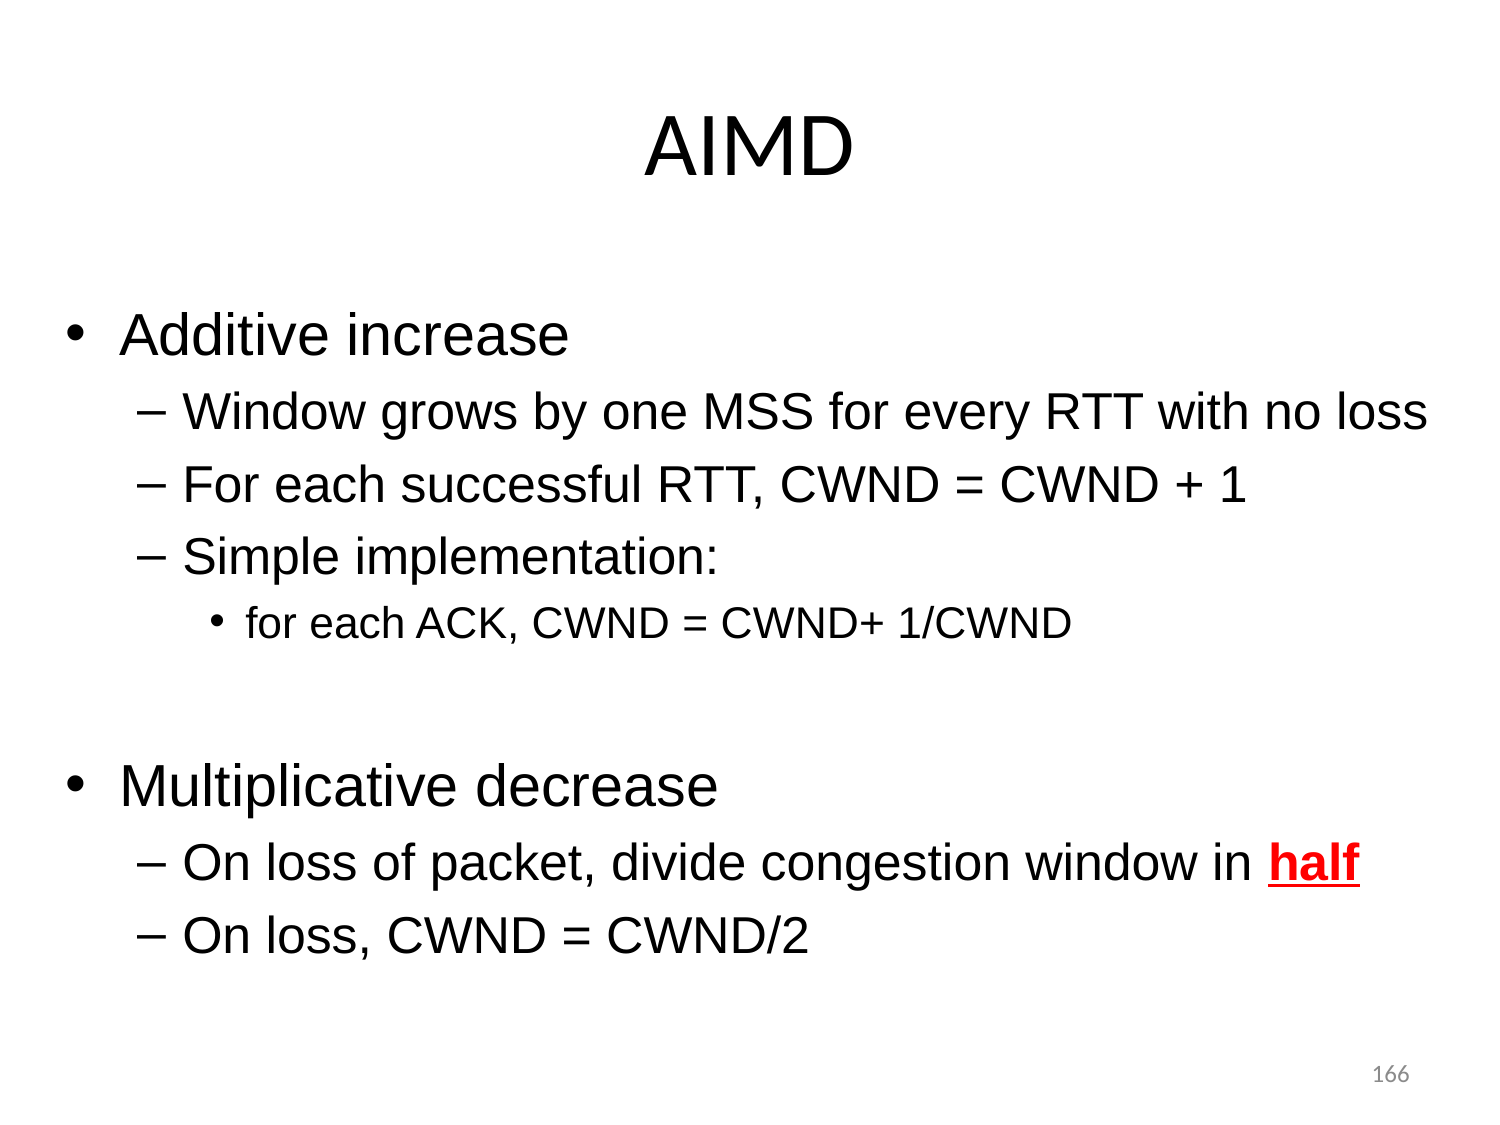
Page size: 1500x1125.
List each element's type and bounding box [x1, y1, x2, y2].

list [50, 288, 1475, 1013]
slide_number [1074, 1042, 1425, 1103]
title [75, 45, 1425, 233]
